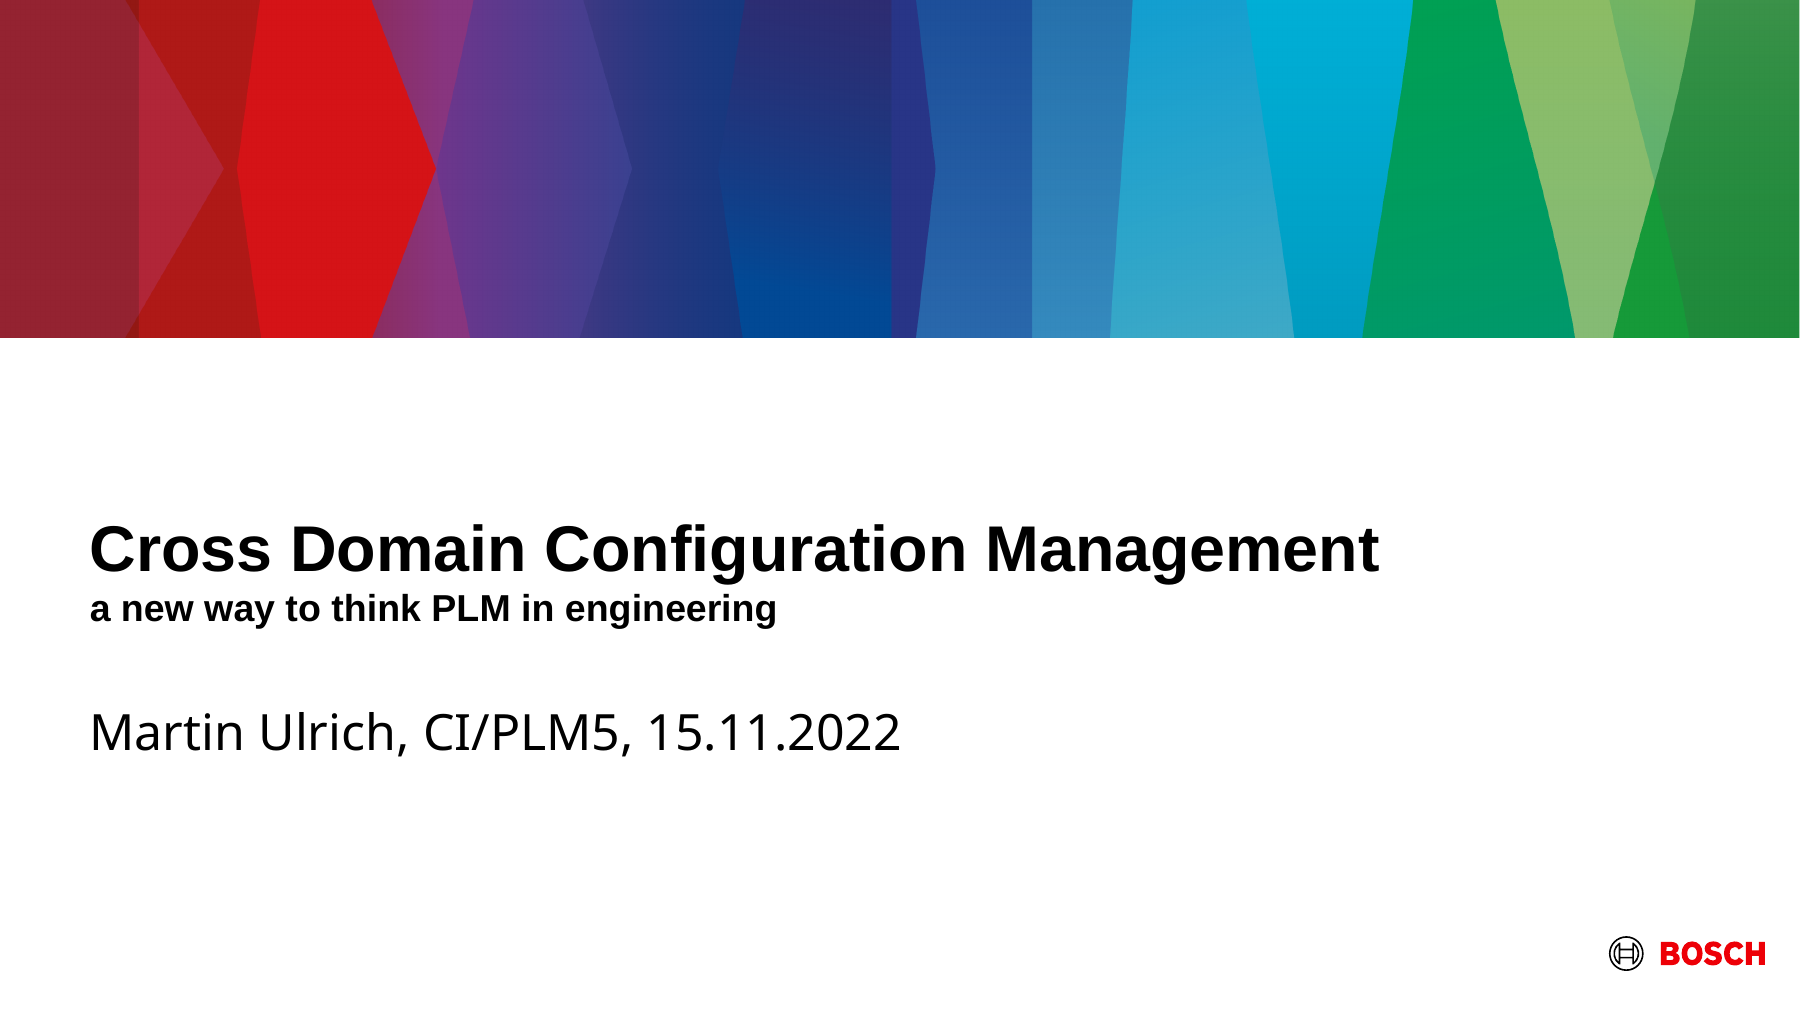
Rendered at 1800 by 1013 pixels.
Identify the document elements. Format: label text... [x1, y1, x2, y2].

list Martin Ulrich, CI/PLM5, 15.11.2022 [89, 695, 1611, 902]
picture [0, 0, 1293, 338]
picture [1363, 0, 1800, 338]
title Cross Domain Configuration Management a new way to think PLM in engineering [89, 426, 1611, 675]
